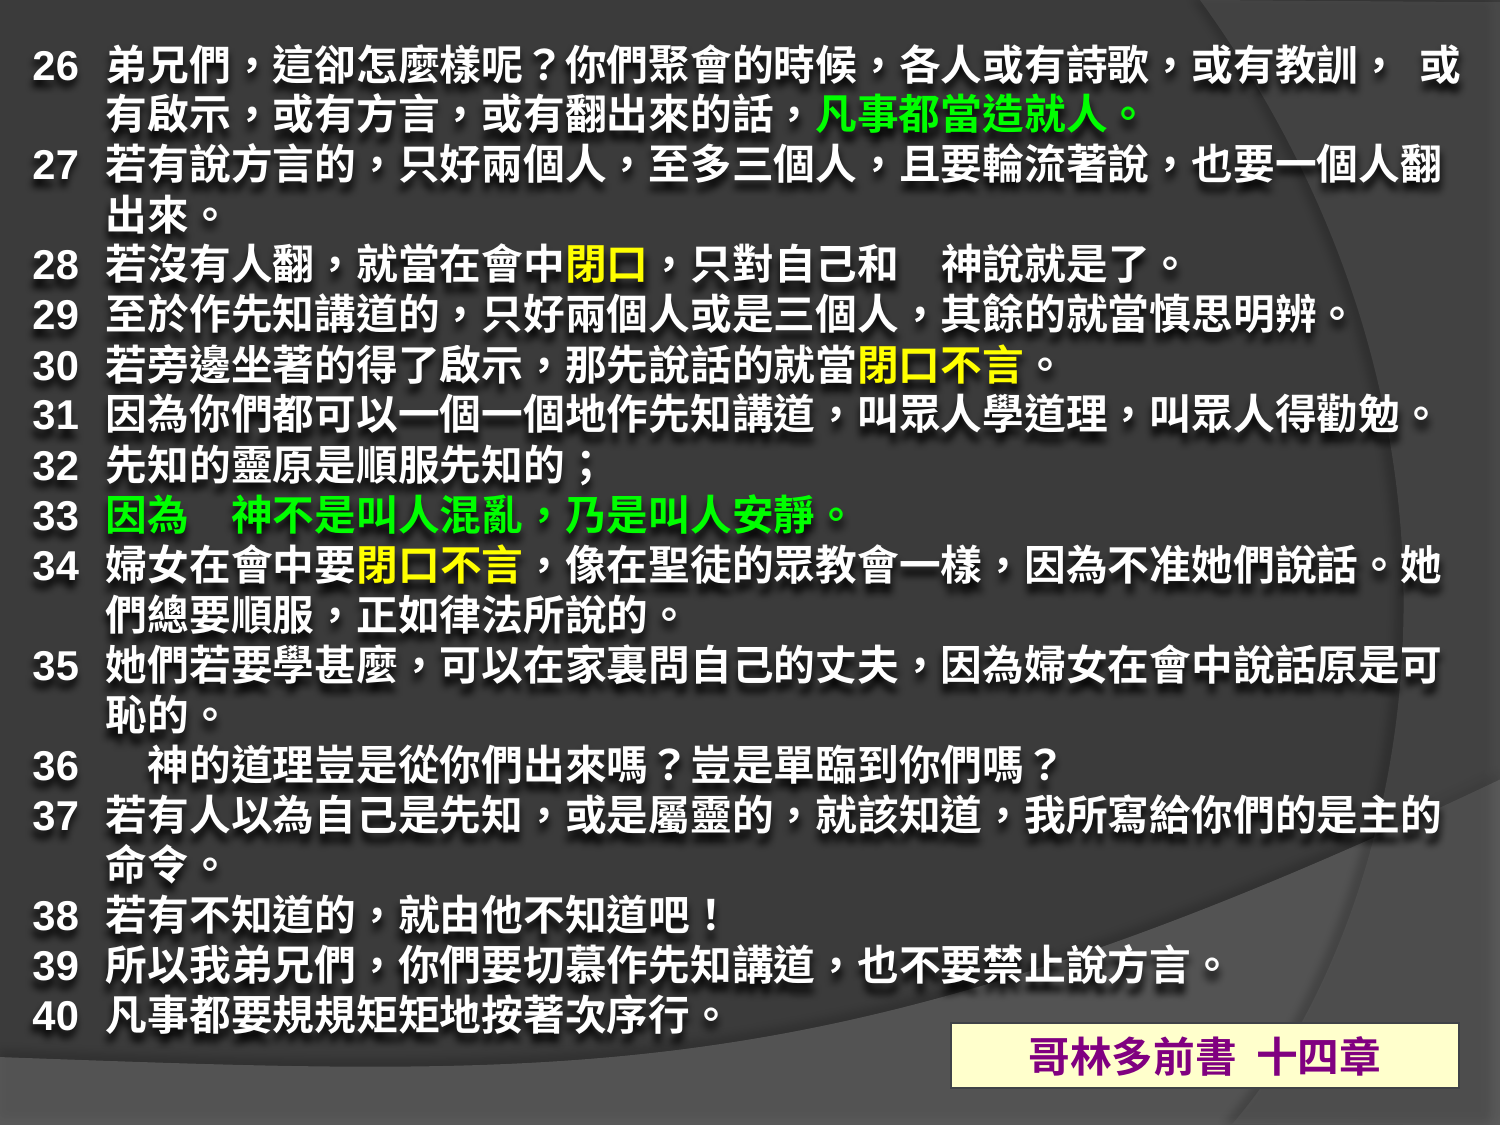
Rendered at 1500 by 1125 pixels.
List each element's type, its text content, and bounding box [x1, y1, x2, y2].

text_box 哥林多前書 十四章 [950, 1023, 1459, 1088]
text_box 26 弟兄們，這卻怎麼樣呢？你們聚會的時候，各人或有詩歌，或有教訓， 或有啟示，或有方言，或有翻出來的話，凡事都當造就人。 27 若有說方言的，只好兩個人，至多三個人，且要輪流著說，也要一個人翻出來。 28 若沒有人翻，就當在會中閉口，只對自己和 神說就是了。 29 至於作先知講道的，只好兩個人或是三個人，其餘的就當慎思明辨。 30 若旁邊坐著的得了啟示，那先說話的就當閉口不言。 31 因為你們都可以一個一個地作先知講道，叫眾人學道理，叫眾人得勸勉。 32 先知的靈原是順服先知的； 33 因為 神不是叫人混亂，乃是叫人安靜。 34 婦女在會中要閉口不言，像在聖徒的眾教會一樣，因為不准她們說話。她們總要順服，正如律法所說的。 35 她們若要學甚麼，可以在家裏問自己的丈夫，因為婦女在會中說話原是可恥的。 36 神的道理豈是從你們出來嗎？豈是單臨到你們嗎？ 37 若有人以為自己是先知，或是屬靈的，就該知道，我所寫給你們的是主的命令。 38 若有不知道的，就由他不知道吧！ 39 所以我弟兄們，你們要切慕作先知講道，也不要禁止說方言。 40 凡事都要規規矩矩地按著次序行。 [17, 30, 1477, 1046]
